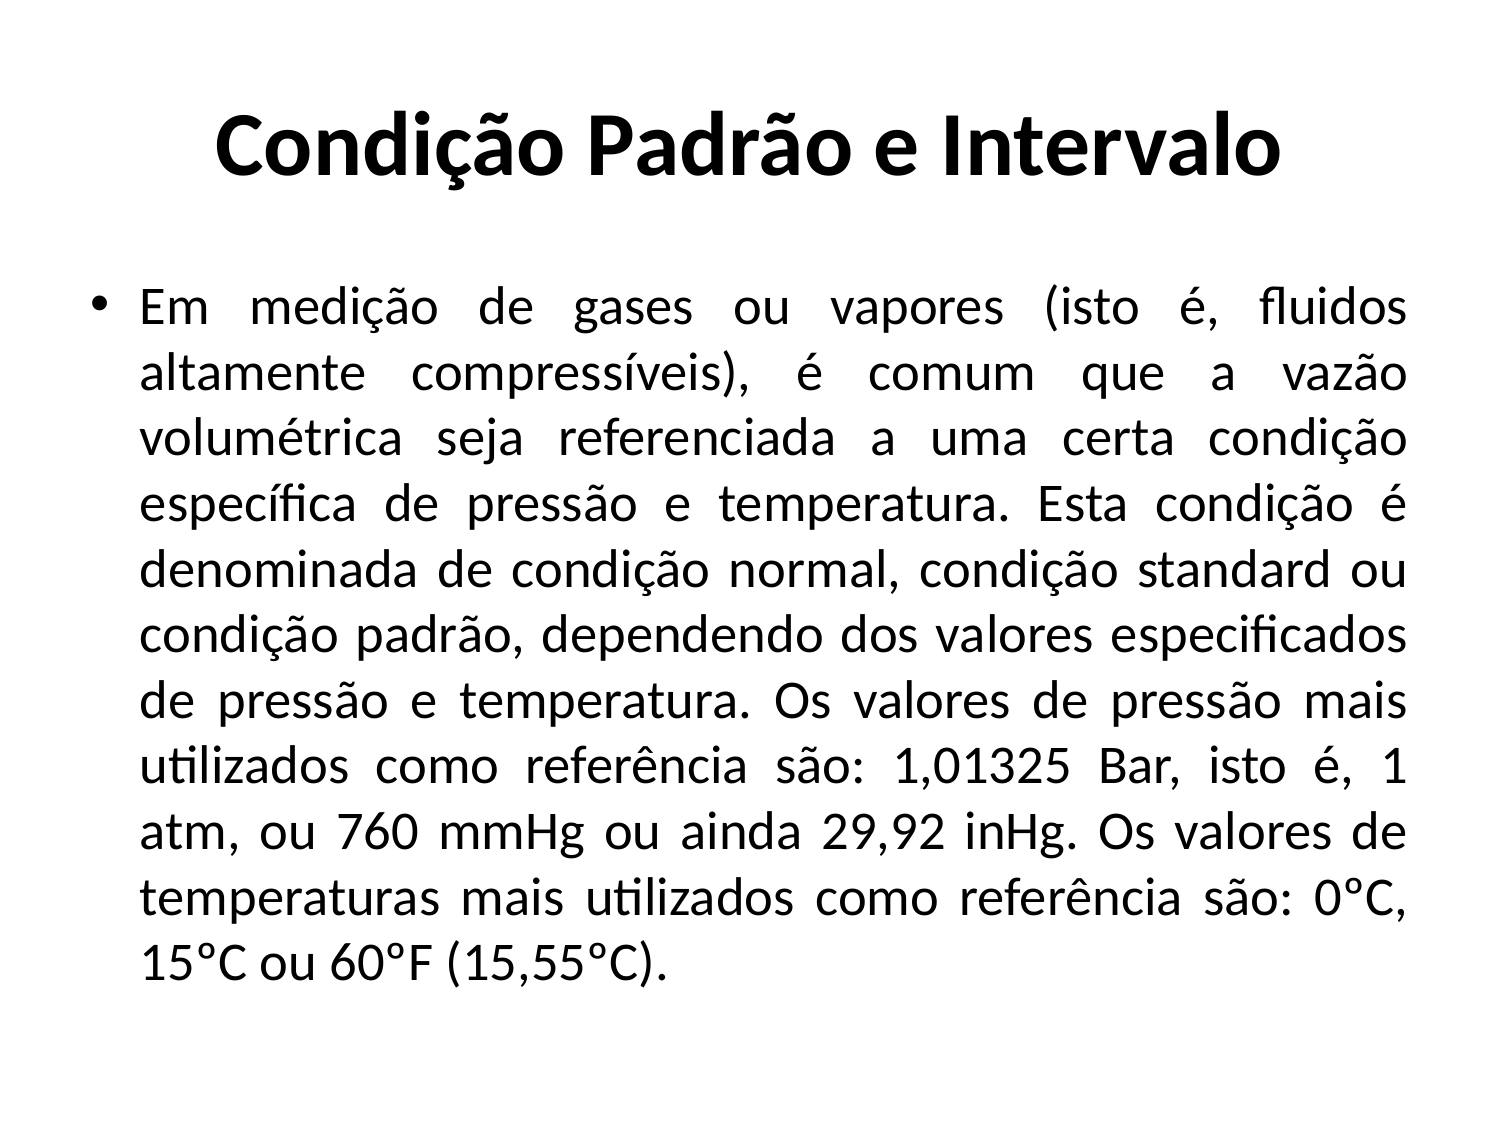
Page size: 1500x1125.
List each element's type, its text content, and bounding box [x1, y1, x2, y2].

title Condição Padrão e Intervalo [75, 45, 1425, 233]
list Em medição de gases ou vapores (isto é, fluidos altamente compressíveis), é comum que a vazão volumétrica seja referenciada a uma certa condição específica de pressão e temperatura. Esta condição é denominada de condição normal, condição standard ou condição padrão, dependendo dos valores especificados de pressão e temperatura. Os valores de pressão mais utilizados como referência são: 1,01325 Bar, isto é, 1 atm, ou 760 mmHg ou ainda 29,92 inHg. Os valores de temperaturas mais utilizados como referência são: 0ºC, 15ºC ou 60ºF (15,55ºC). [75, 262, 1425, 1005]
